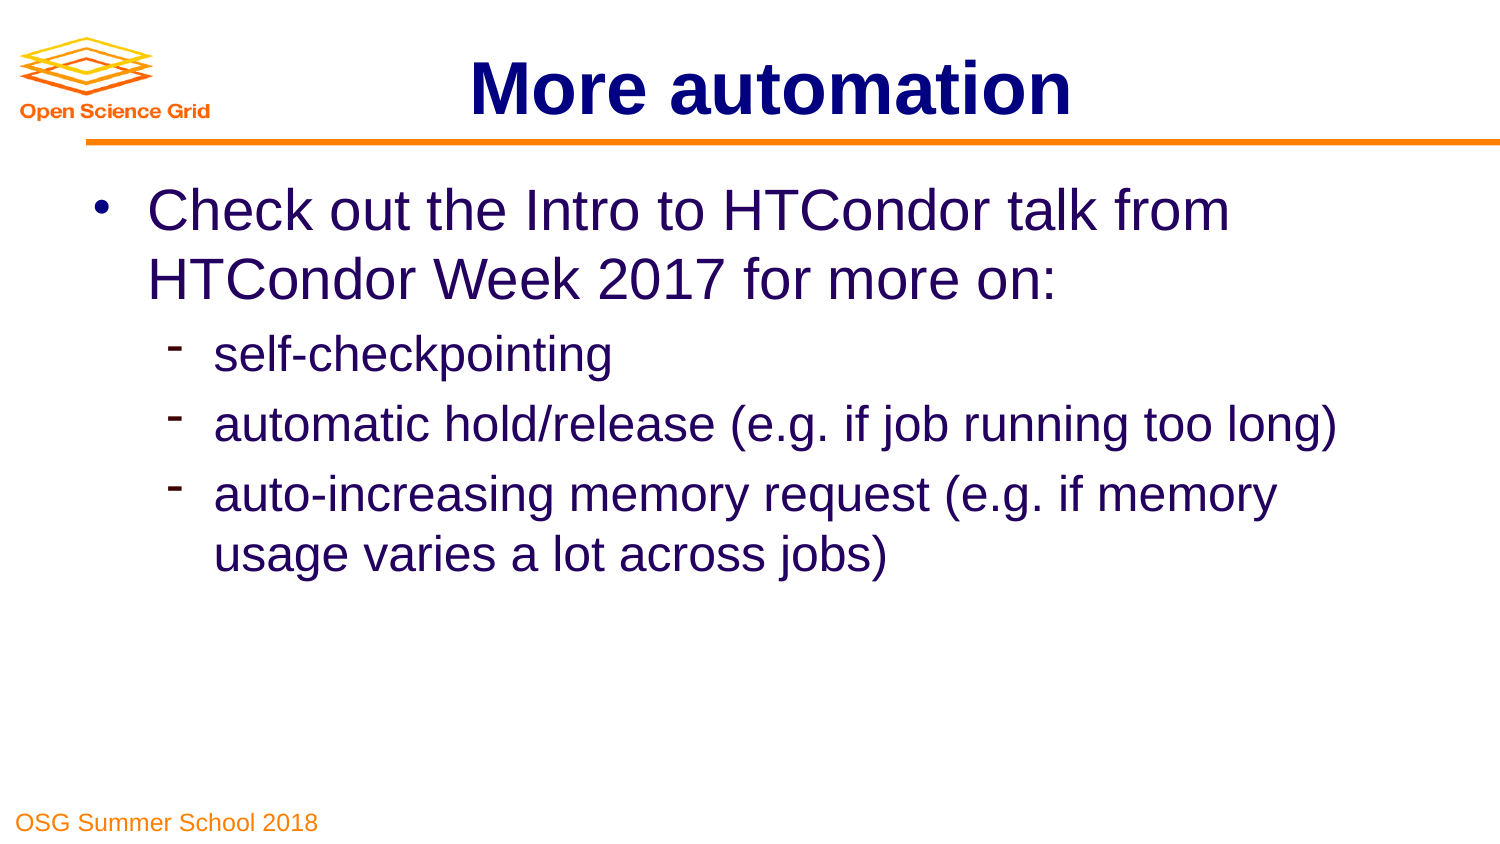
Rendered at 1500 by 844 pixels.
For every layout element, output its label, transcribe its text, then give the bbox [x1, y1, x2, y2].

picture [0, 20, 201, 134]
list Check out the Intro to HTCondor talk from HTCondor Week 2017 for more on: self-checkpointing automatic hold/release (e.g. if job running too long) auto-increasing memory request (e.g. if memory usage varies a lot across jobs) [76, 164, 1403, 741]
title More automation [201, 14, 1342, 155]
